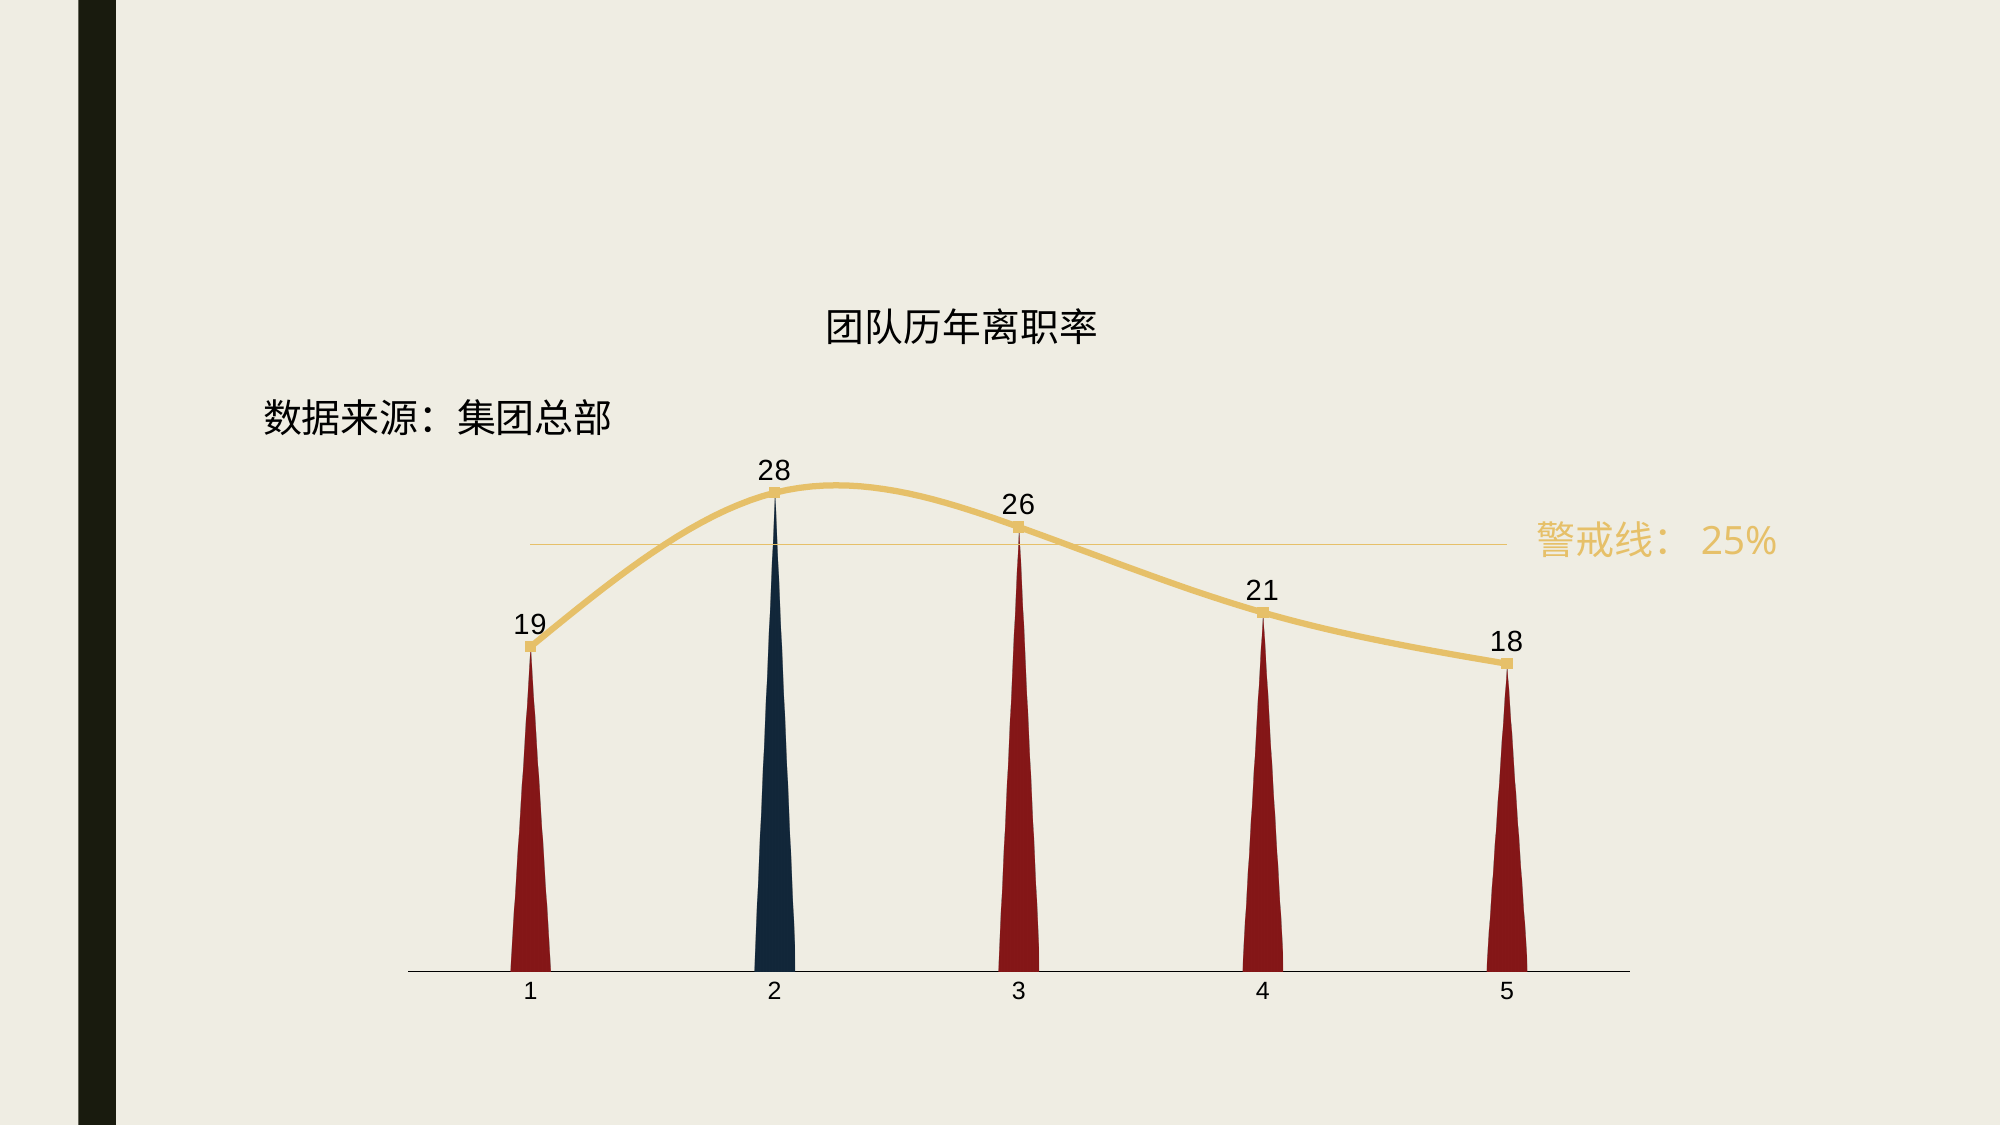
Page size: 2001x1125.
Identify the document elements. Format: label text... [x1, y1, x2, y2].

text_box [377, 267, 1805, 1051]
text_box 数据来源：集团总部 [237, 386, 377, 448]
